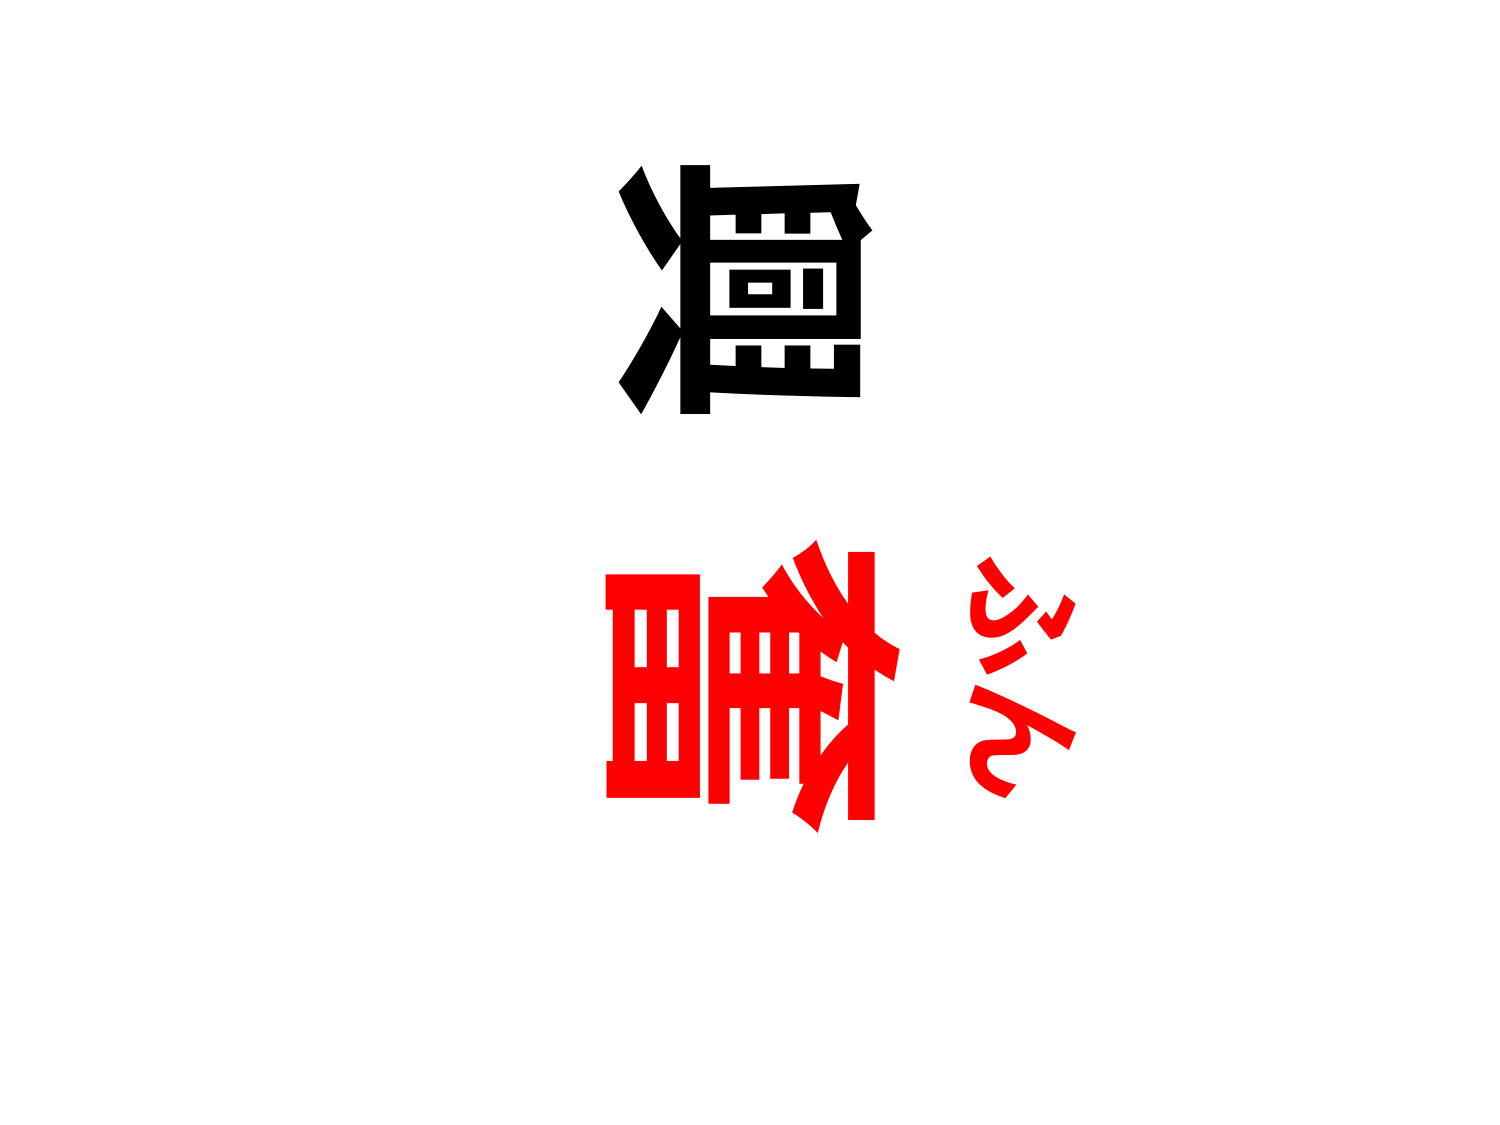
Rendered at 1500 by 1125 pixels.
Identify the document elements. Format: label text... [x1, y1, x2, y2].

text_box 奮 [545, 515, 955, 823]
text_box ふん [927, 538, 1109, 906]
text_box 興 [585, 154, 914, 456]
